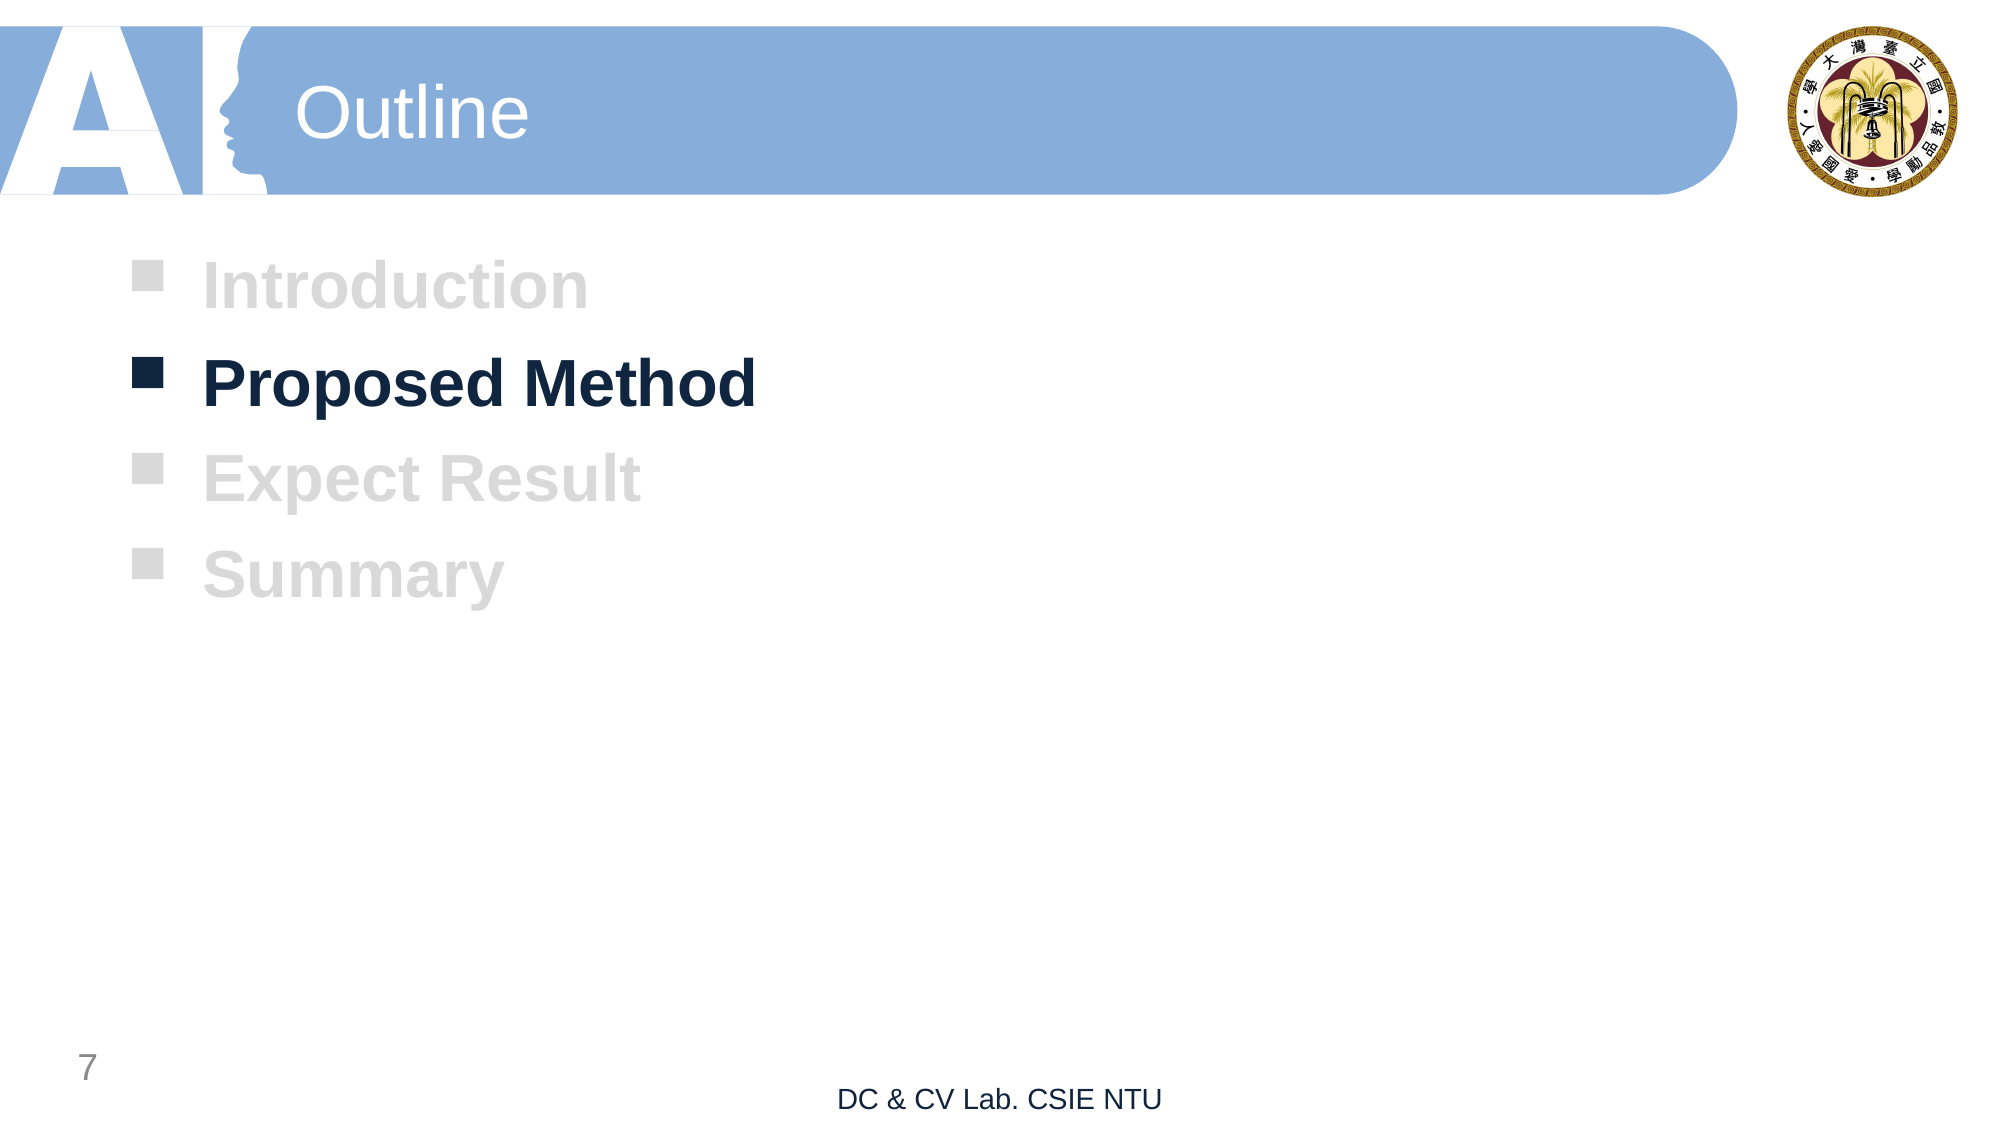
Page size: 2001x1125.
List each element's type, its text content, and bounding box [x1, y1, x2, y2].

slide_number 6 [71, 1057, 138, 1089]
text_box Introduction Proposed Method Expect Result Summary [125, 224, 994, 611]
picture [1787, 26, 1958, 197]
title Outline [292, 61, 1047, 252]
